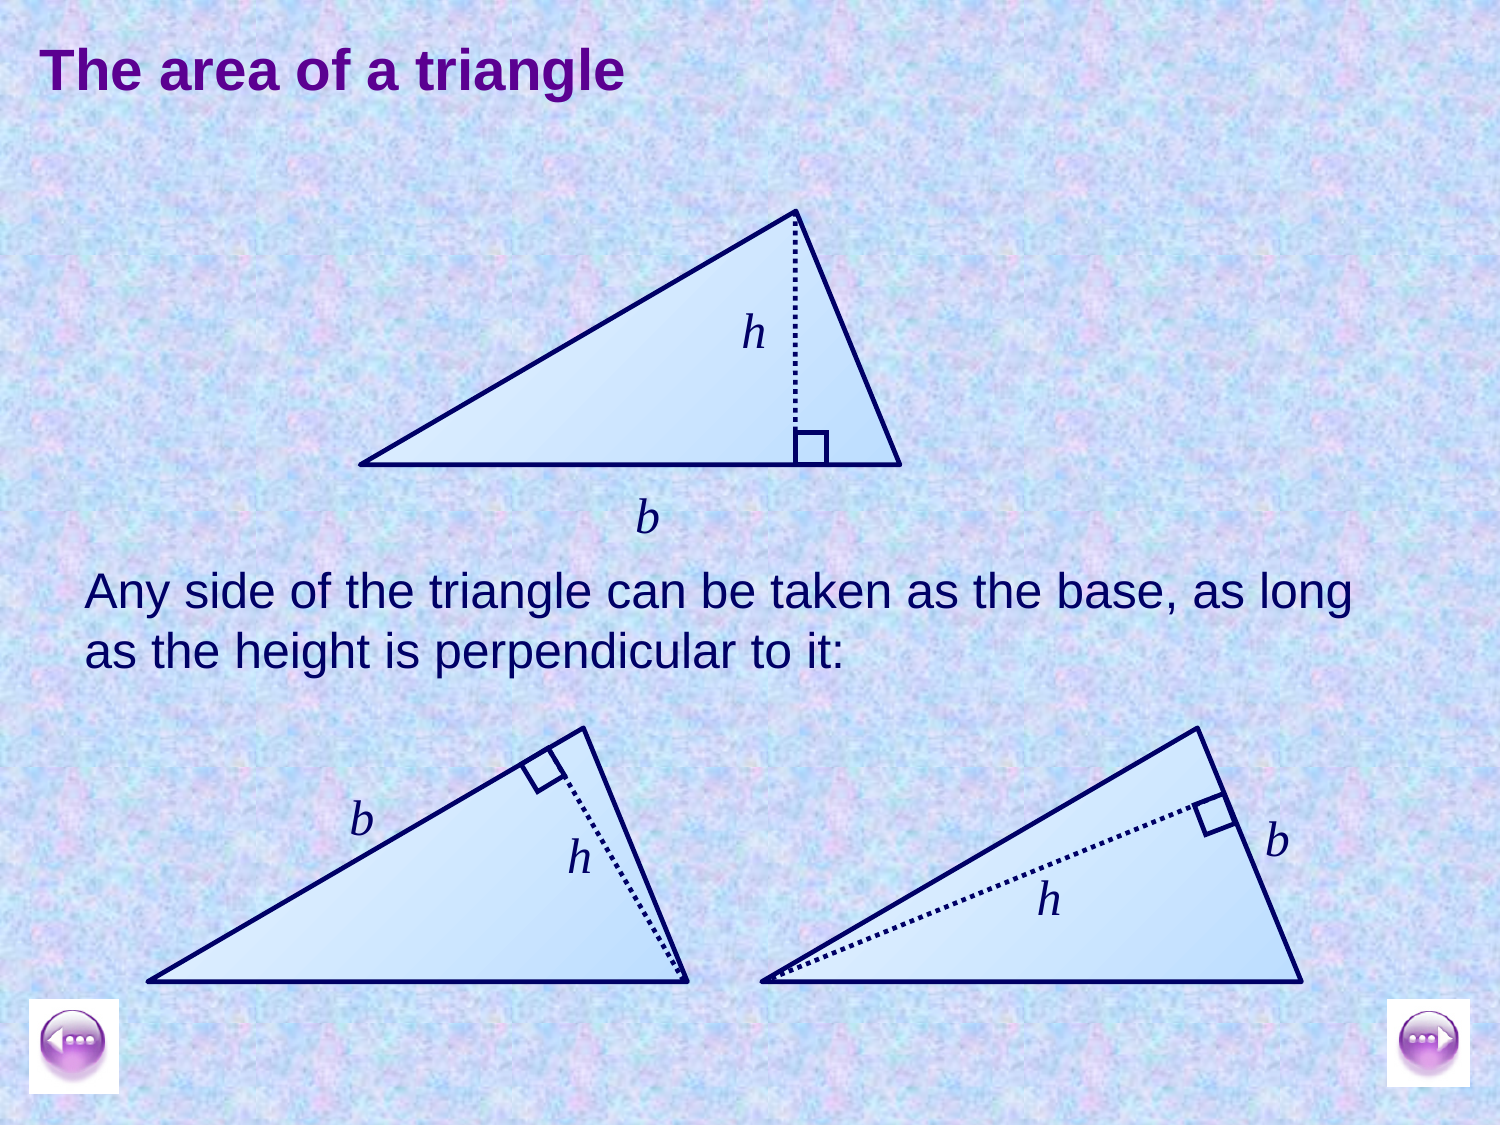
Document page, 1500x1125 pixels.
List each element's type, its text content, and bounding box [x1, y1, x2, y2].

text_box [147, 727, 688, 982]
text_box [795, 432, 827, 465]
picture [0, 0, 1500, 1125]
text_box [761, 727, 1306, 983]
text_box h [726, 290, 782, 366]
text_box [360, 210, 900, 465]
title The area of a triangle [24, 24, 1232, 129]
text_box b [620, 475, 676, 551]
text_box Any side of the triangle can be taken as the base, as long as the height is perpendicular to it: [69, 550, 1400, 686]
